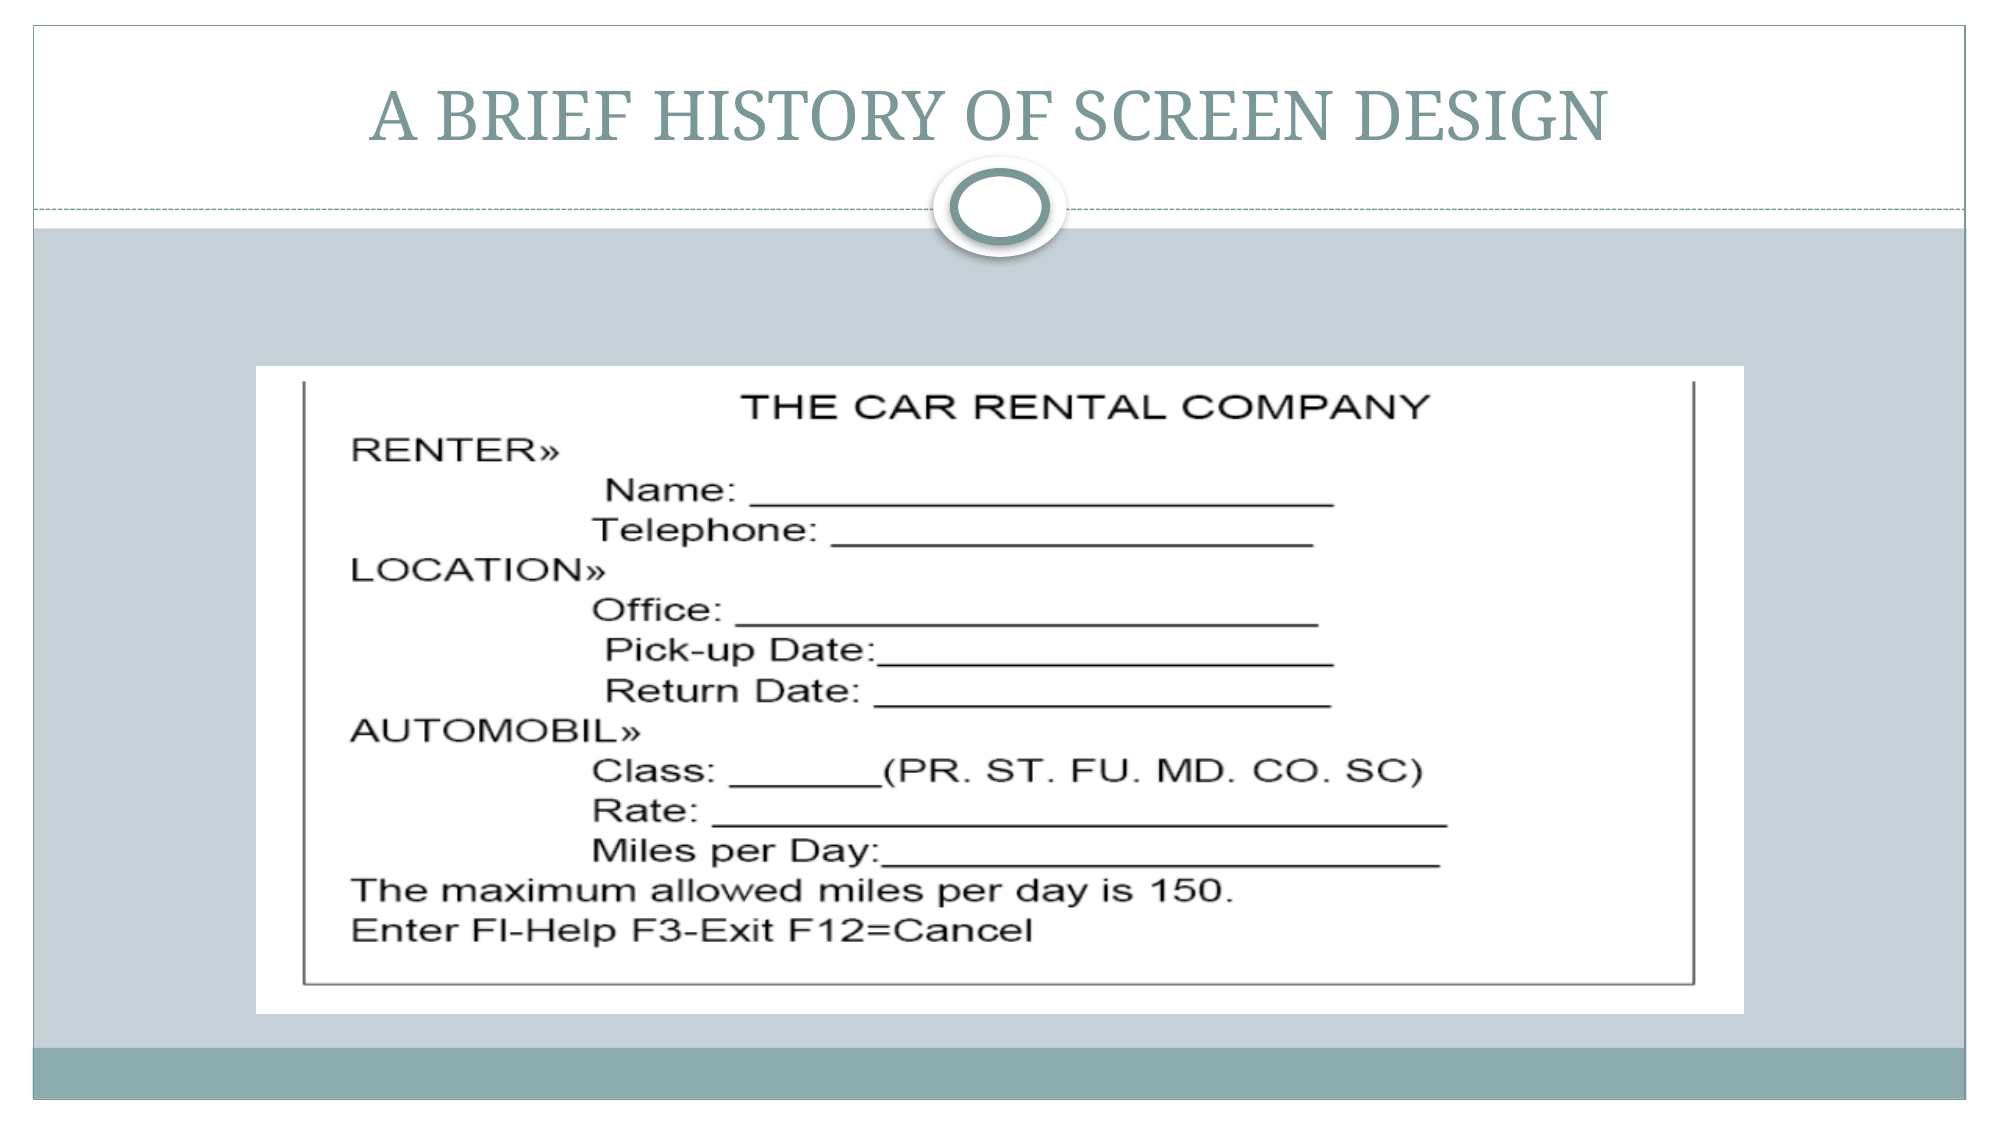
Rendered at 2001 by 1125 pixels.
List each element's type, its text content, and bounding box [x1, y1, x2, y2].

title A BRIEF HISTORY OF SCREEN DESIGN [66, 37, 1933, 162]
picture [255, 366, 1744, 1014]
